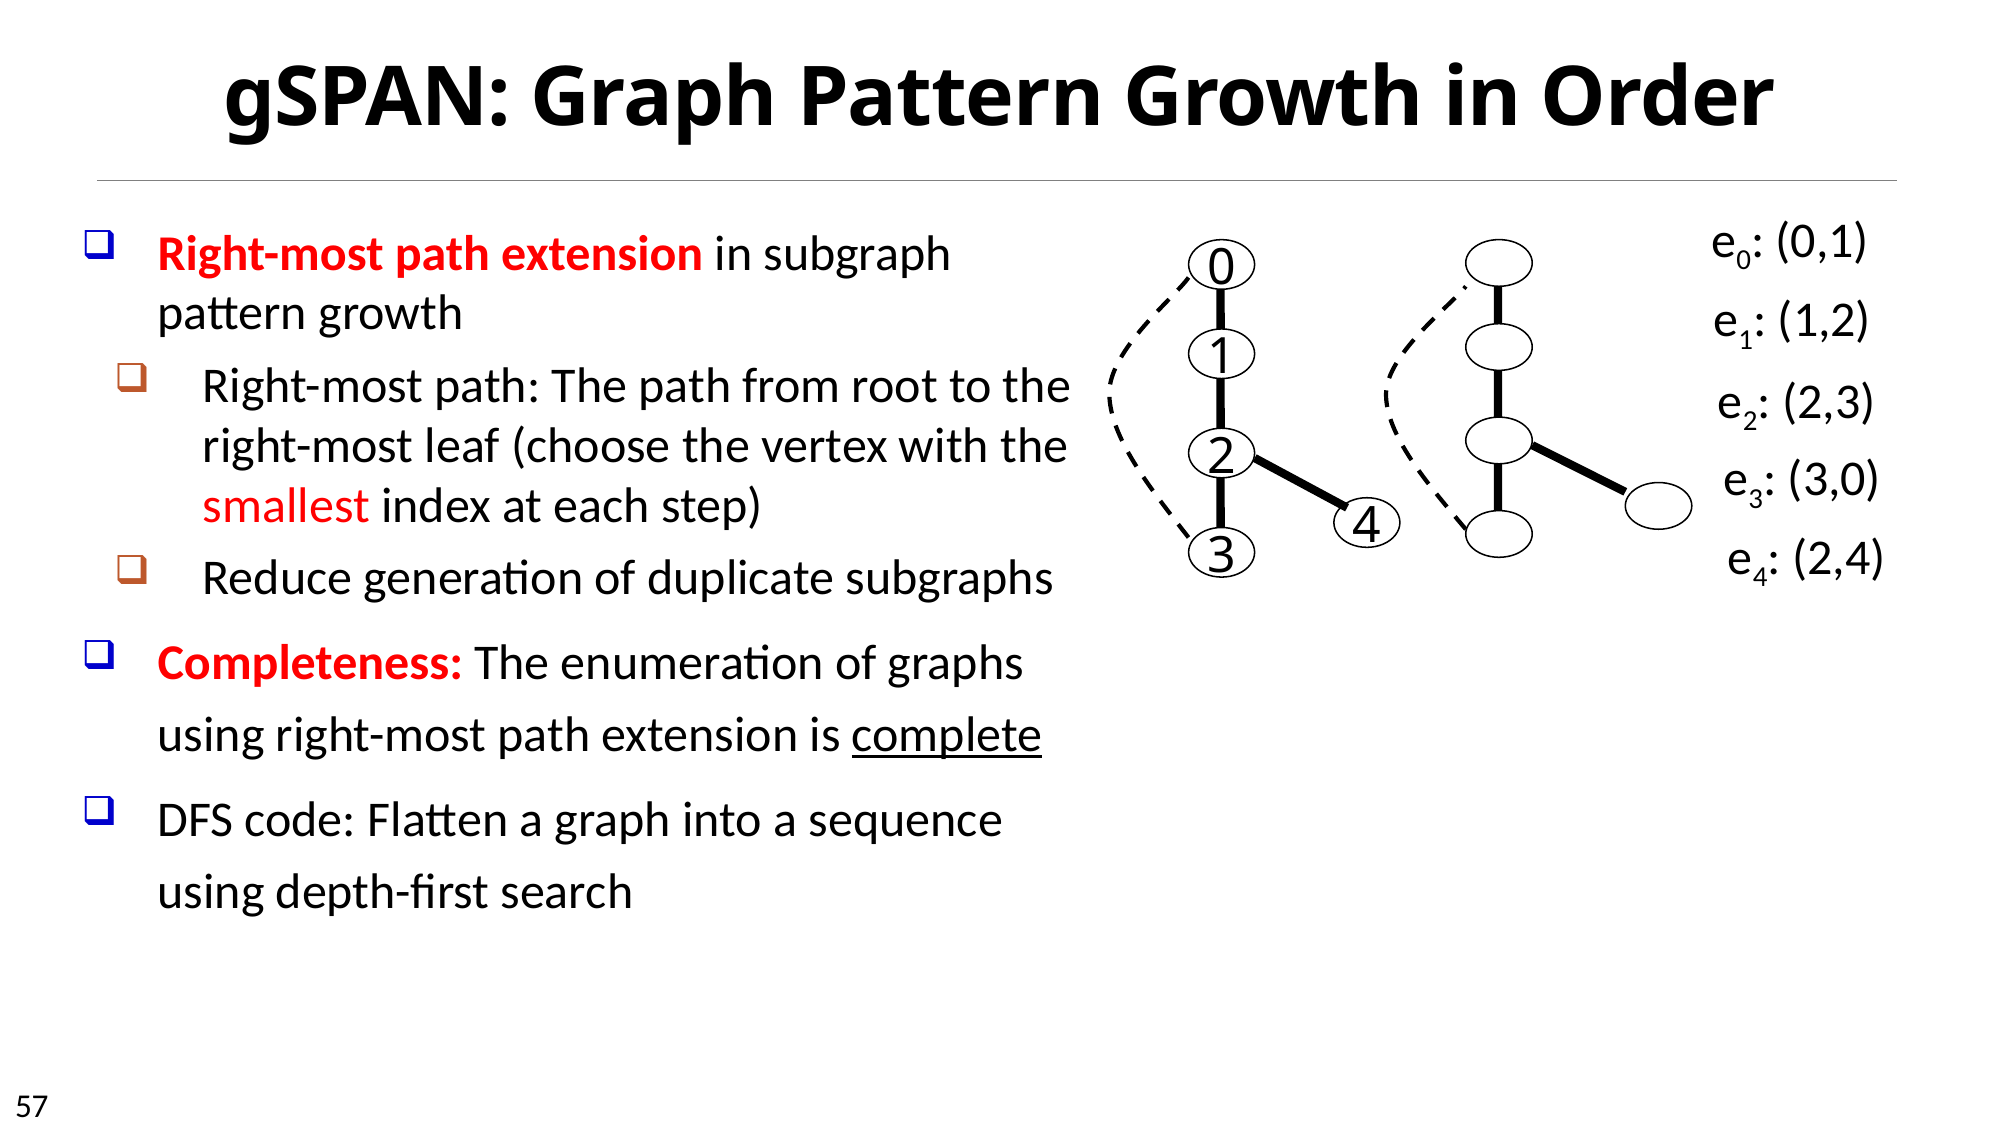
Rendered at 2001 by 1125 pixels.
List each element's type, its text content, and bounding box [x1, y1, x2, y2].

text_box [1108, 239, 1321, 578]
title gSPAN: Graph Pattern Growth in Order [83, 50, 1917, 150]
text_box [1324, 199, 1904, 593]
list Right-most path extension in subgraph pattern growth Right-most path: The path from root to the right-most leaf (choose the vertex with the smallest index at each step) Reduce generation of duplicate subgraphs Completeness: The enumeration of graphs using right-most path extension is complete DFS code: Flatten a graph into a sequence using depth-first search [66, 212, 1110, 1050]
